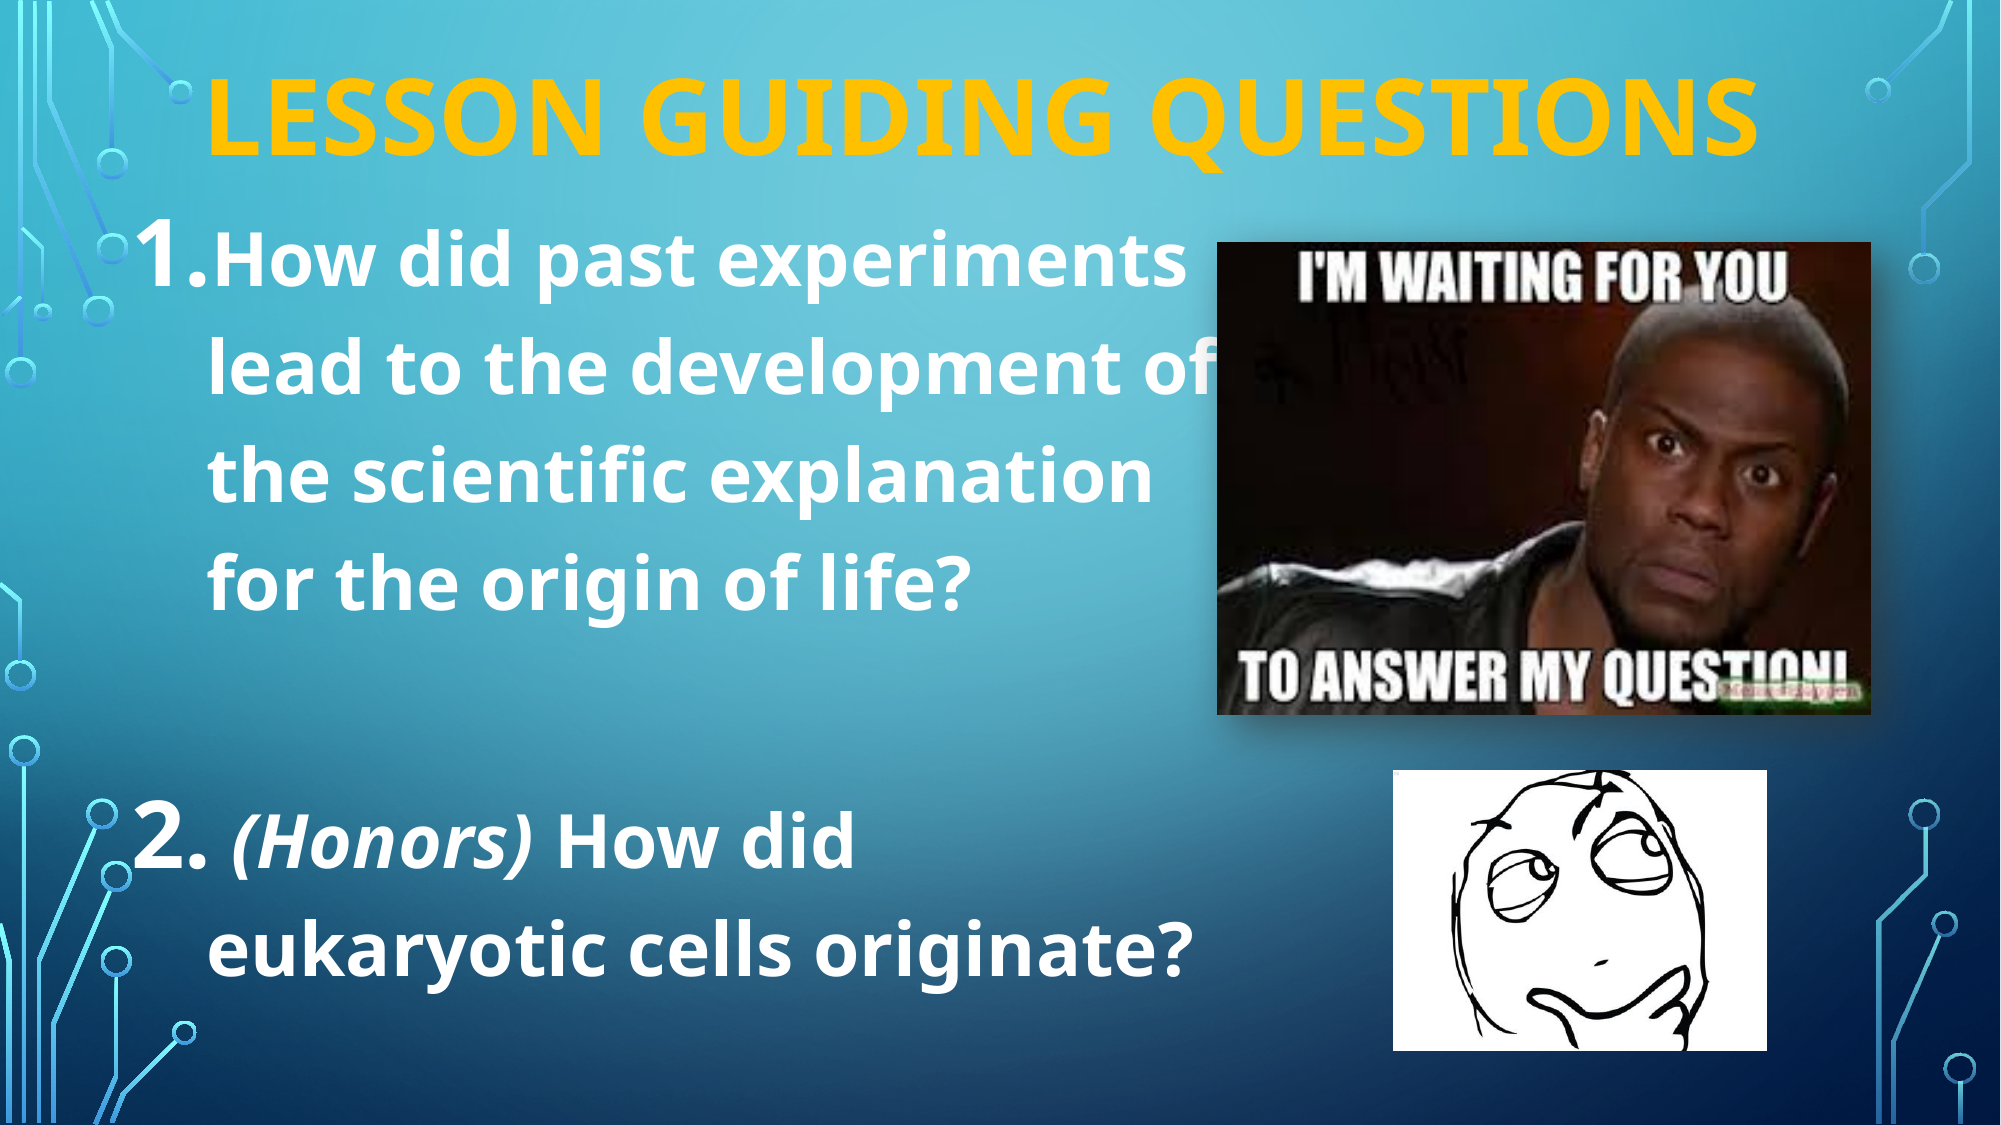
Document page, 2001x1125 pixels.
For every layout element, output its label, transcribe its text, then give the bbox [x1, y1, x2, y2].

picture [1217, 242, 1871, 715]
title Lesson Guiding Questions [187, 0, 1813, 228]
list How did past experiments lead to the development of the scientific explanation for the origin of life? (Honors) How did eukaryotic cells originate? [116, 186, 1237, 1084]
picture [1392, 770, 1768, 1051]
